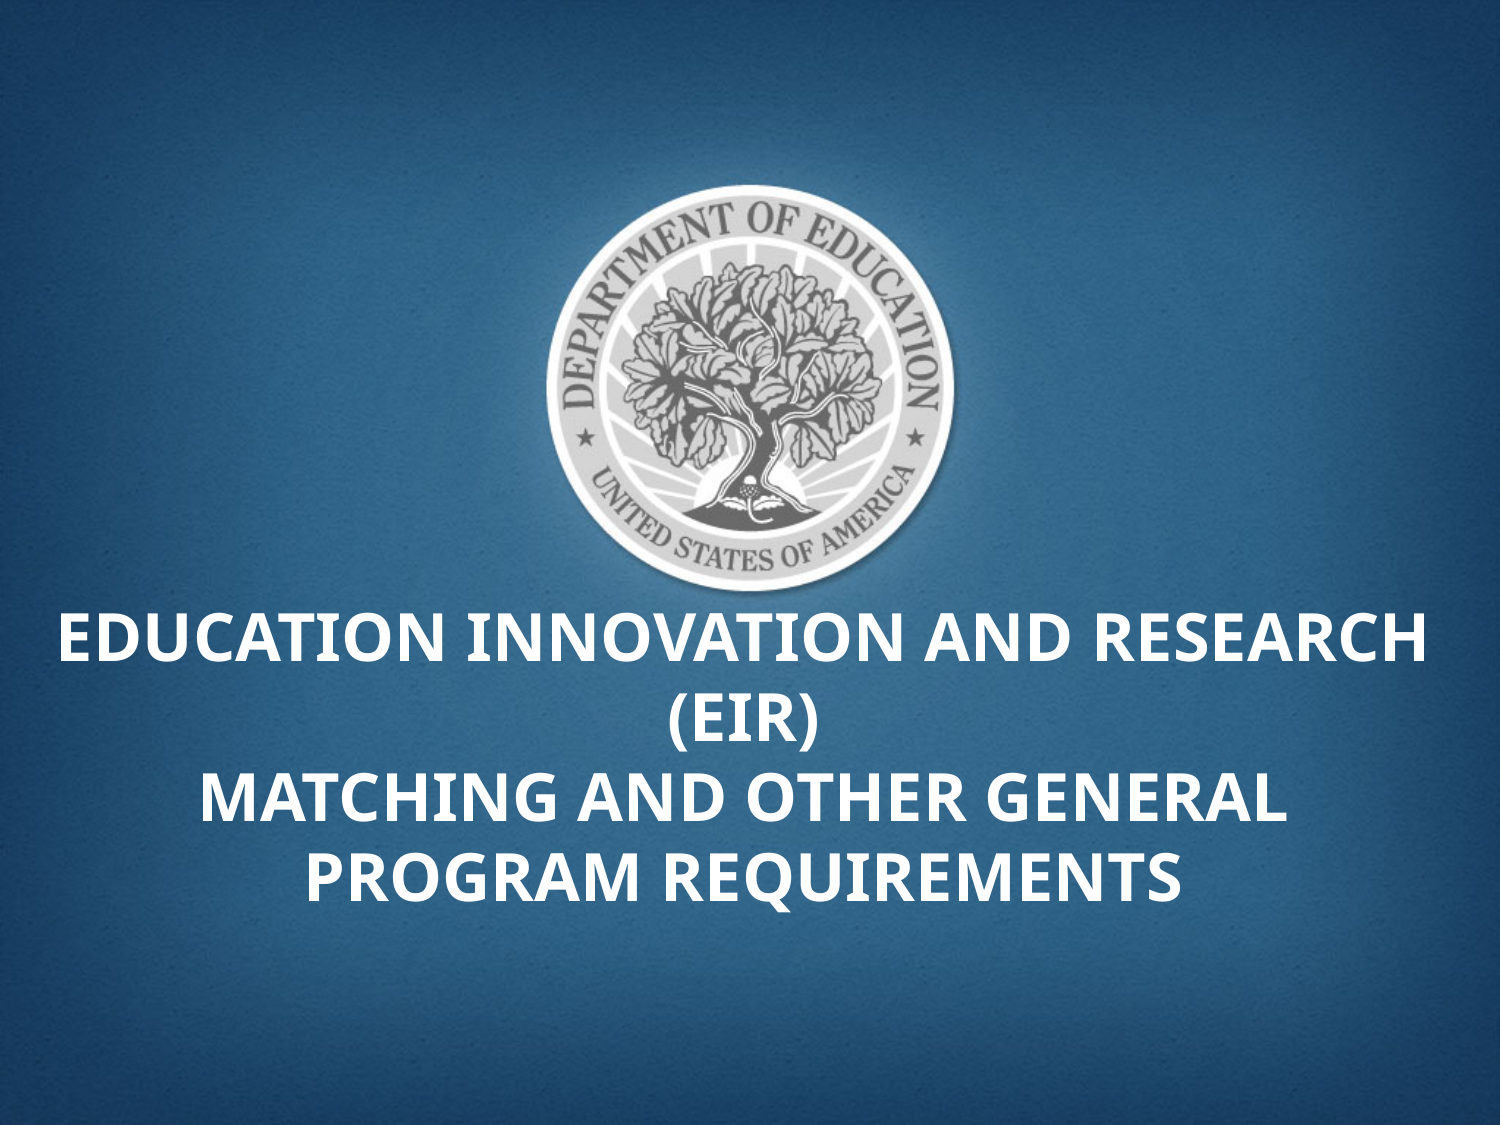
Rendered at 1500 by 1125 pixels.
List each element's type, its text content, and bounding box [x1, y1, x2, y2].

title Education Innovation and Research (EIR) Matching and OTHER General PROGRAM Requirements [24, 587, 1463, 825]
picture [0, 0, 1500, 1125]
subtitle [225, 849, 1275, 1000]
